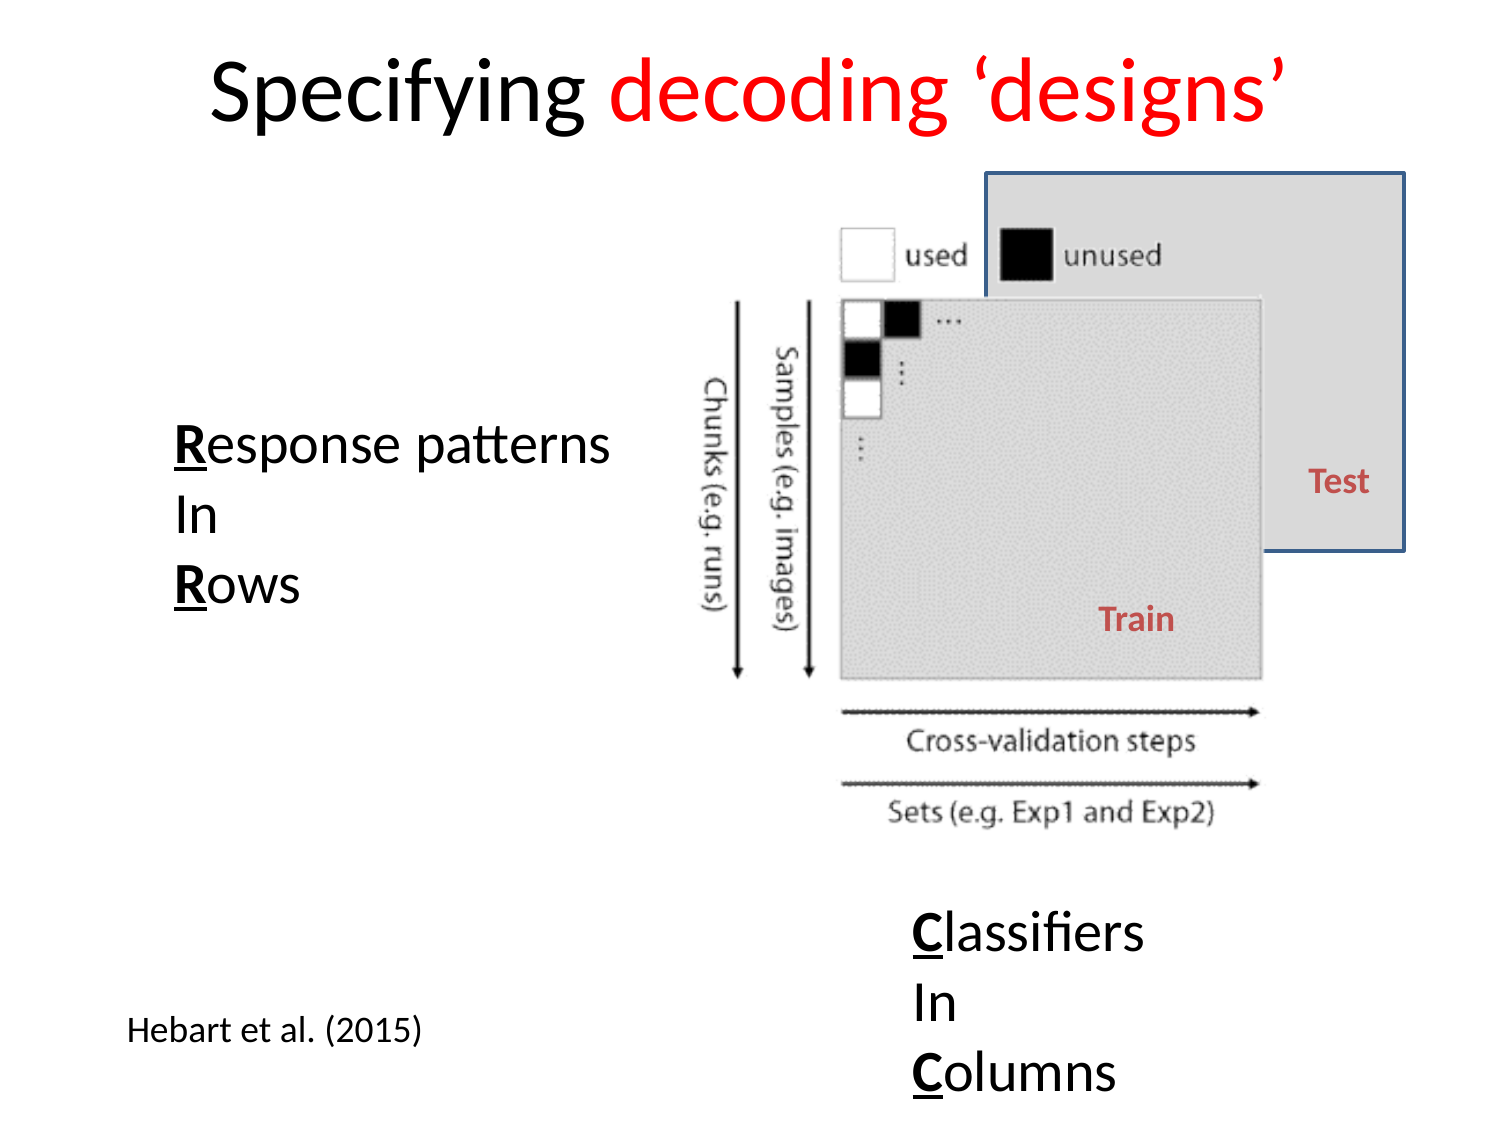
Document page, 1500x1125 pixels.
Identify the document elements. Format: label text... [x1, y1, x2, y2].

title Specifying decoding ‘designs’ [75, 45, 1425, 126]
text_box Response patterns In Rows [159, 290, 673, 729]
text_box Test [1345, 449, 1404, 509]
text_box [984, 171, 1406, 553]
text_box Classifiers In Columns [897, 899, 1270, 1097]
text_box Hebart et al. (2015) [112, 998, 461, 1058]
picture [678, 207, 1341, 848]
